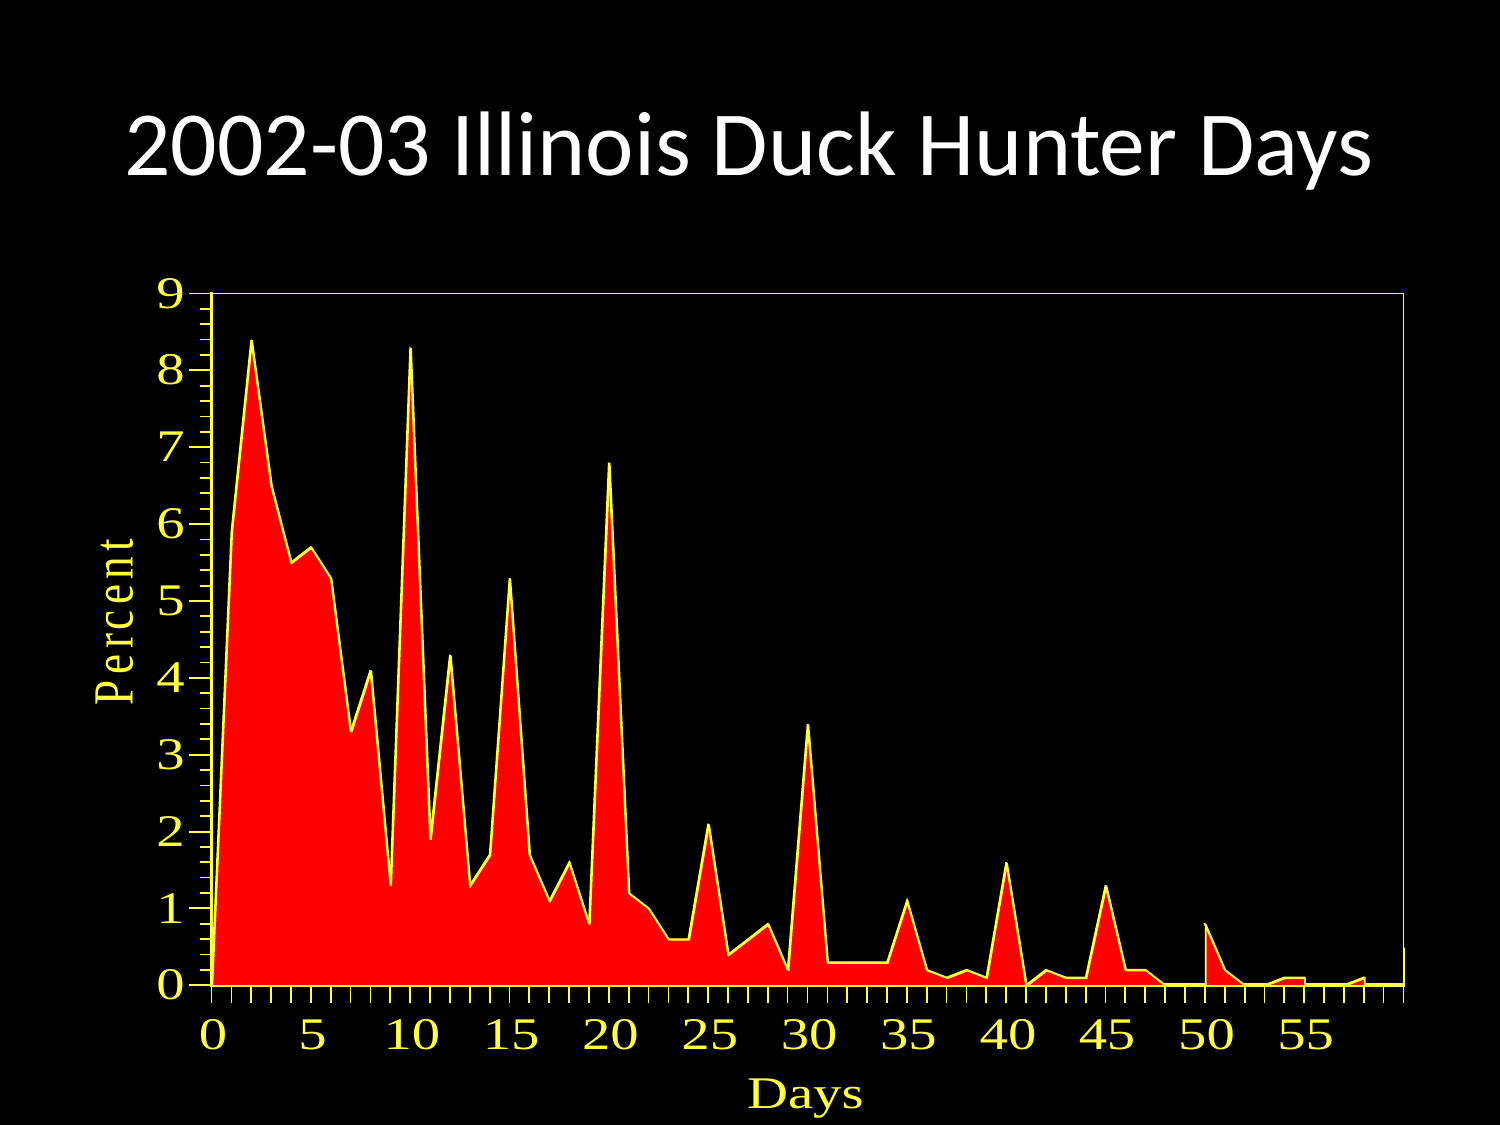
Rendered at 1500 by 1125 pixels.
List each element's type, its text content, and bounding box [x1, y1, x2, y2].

title 2002-03 Illinois Duck Hunter Days [75, 45, 1425, 233]
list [74, 262, 1413, 1125]
